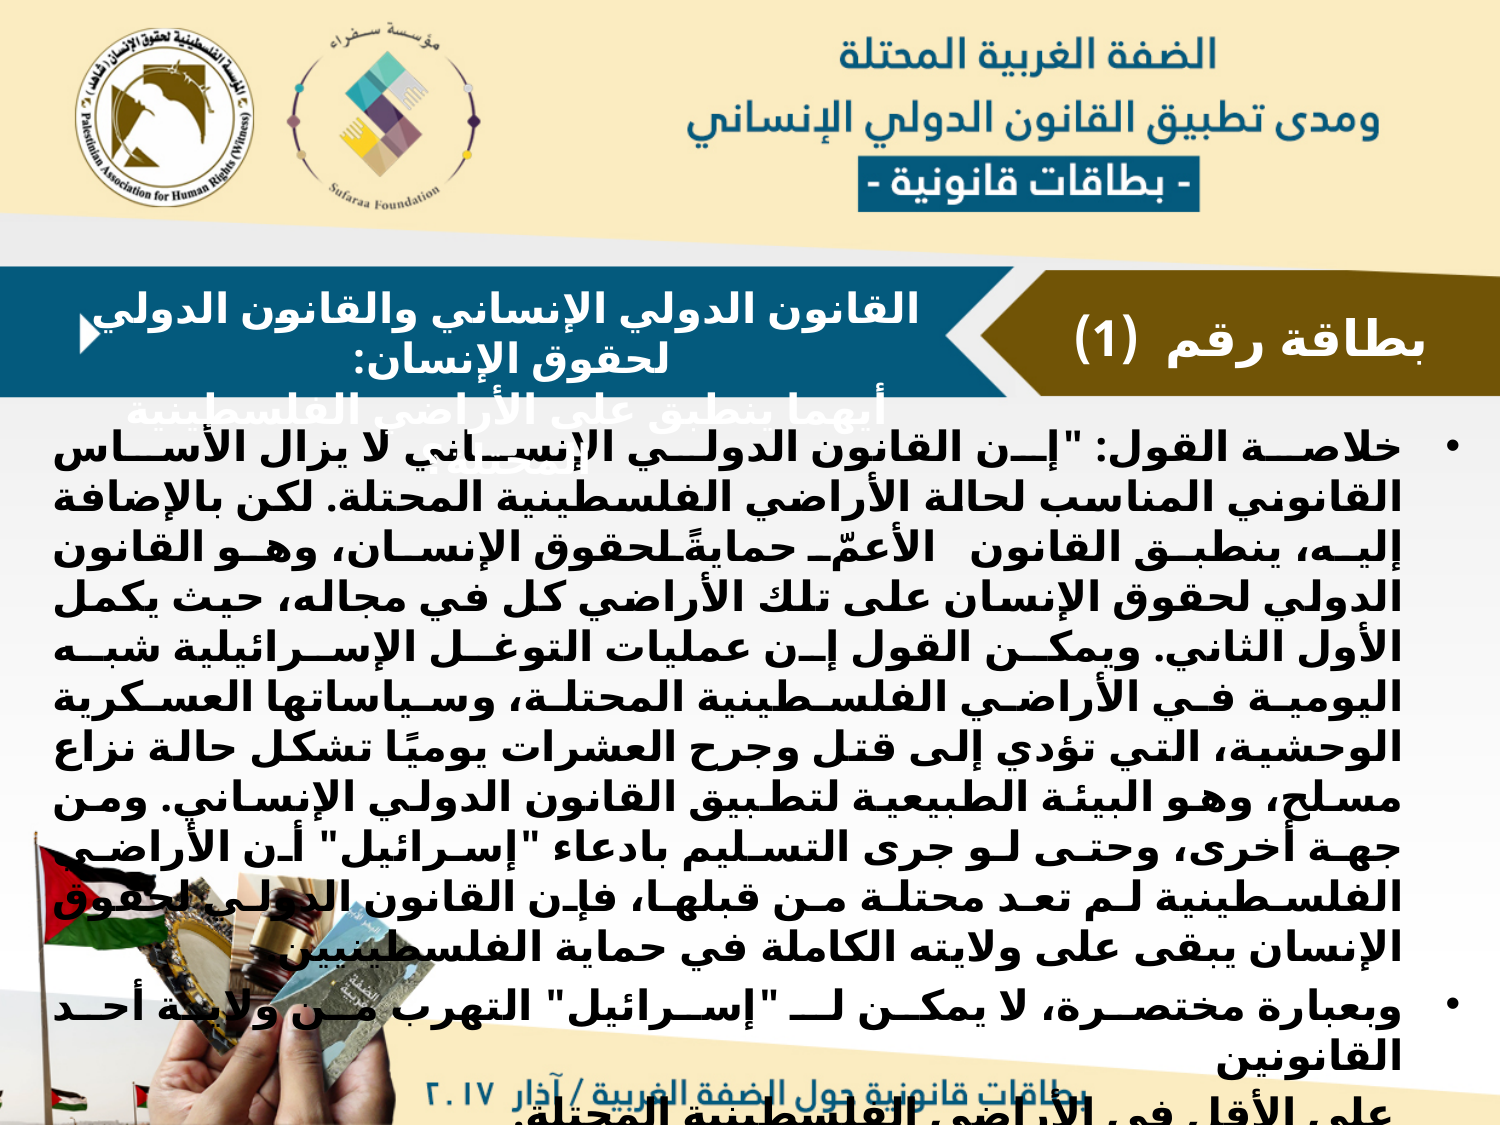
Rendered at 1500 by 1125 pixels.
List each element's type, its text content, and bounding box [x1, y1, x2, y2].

picture [0, 0, 1500, 1125]
list خلاصة القول: "إن القانون الدولي الإنساني لا يزال الأساس القانوني المناسب لحالة الأراضي الفلسطينية المحتلة. لكن بالإضافة إليه، ينطبق القانون الأعمّ حمايةً لحقوق الإنسان، وهو القانون الدولي لحقوق الإنسان على تلك الأراضي كل في مجاله، حيث يكمل الأول الثاني. ويمكن القول إن عمليات التوغل الإسرائيلية شبه اليومية في الأراضي الفلسطينية المحتلة، وسياساتها العسكرية الوحشية، التي تؤدي إلى قتل وجرح العشرات يوميًا تشكل حالة نزاع مسلح، وهو البيئة الطبيعية لتطبيق القانون الدولي الإنساني. ومن جهة أخرى، وحتى لو جرى التسليم بادعاء "إسرائيل" أن الأراضي الفلسطينية لم تعد محتلة من قبلها، فإن القانون الدولي لحقوق الإنسان يبقى على ولايته الكاملة في حماية الفلسطينيين. وبعبارة مختصرة، لا يمكن لـ "إسرائيل" التهرب من ولاية أحد القانونين على الأقل في الأراضي الفلسطينية المحتلة. [37, 412, 1475, 925]
text_box القانون الدولي الإنساني والقانون الدولي لحقوق الإنسان: أيهما ينطبق على الأراضي الفلسطينية المحتلة؟ [75, 274, 938, 490]
text_box بطاقة رقم (1) [1045, 299, 1444, 374]
